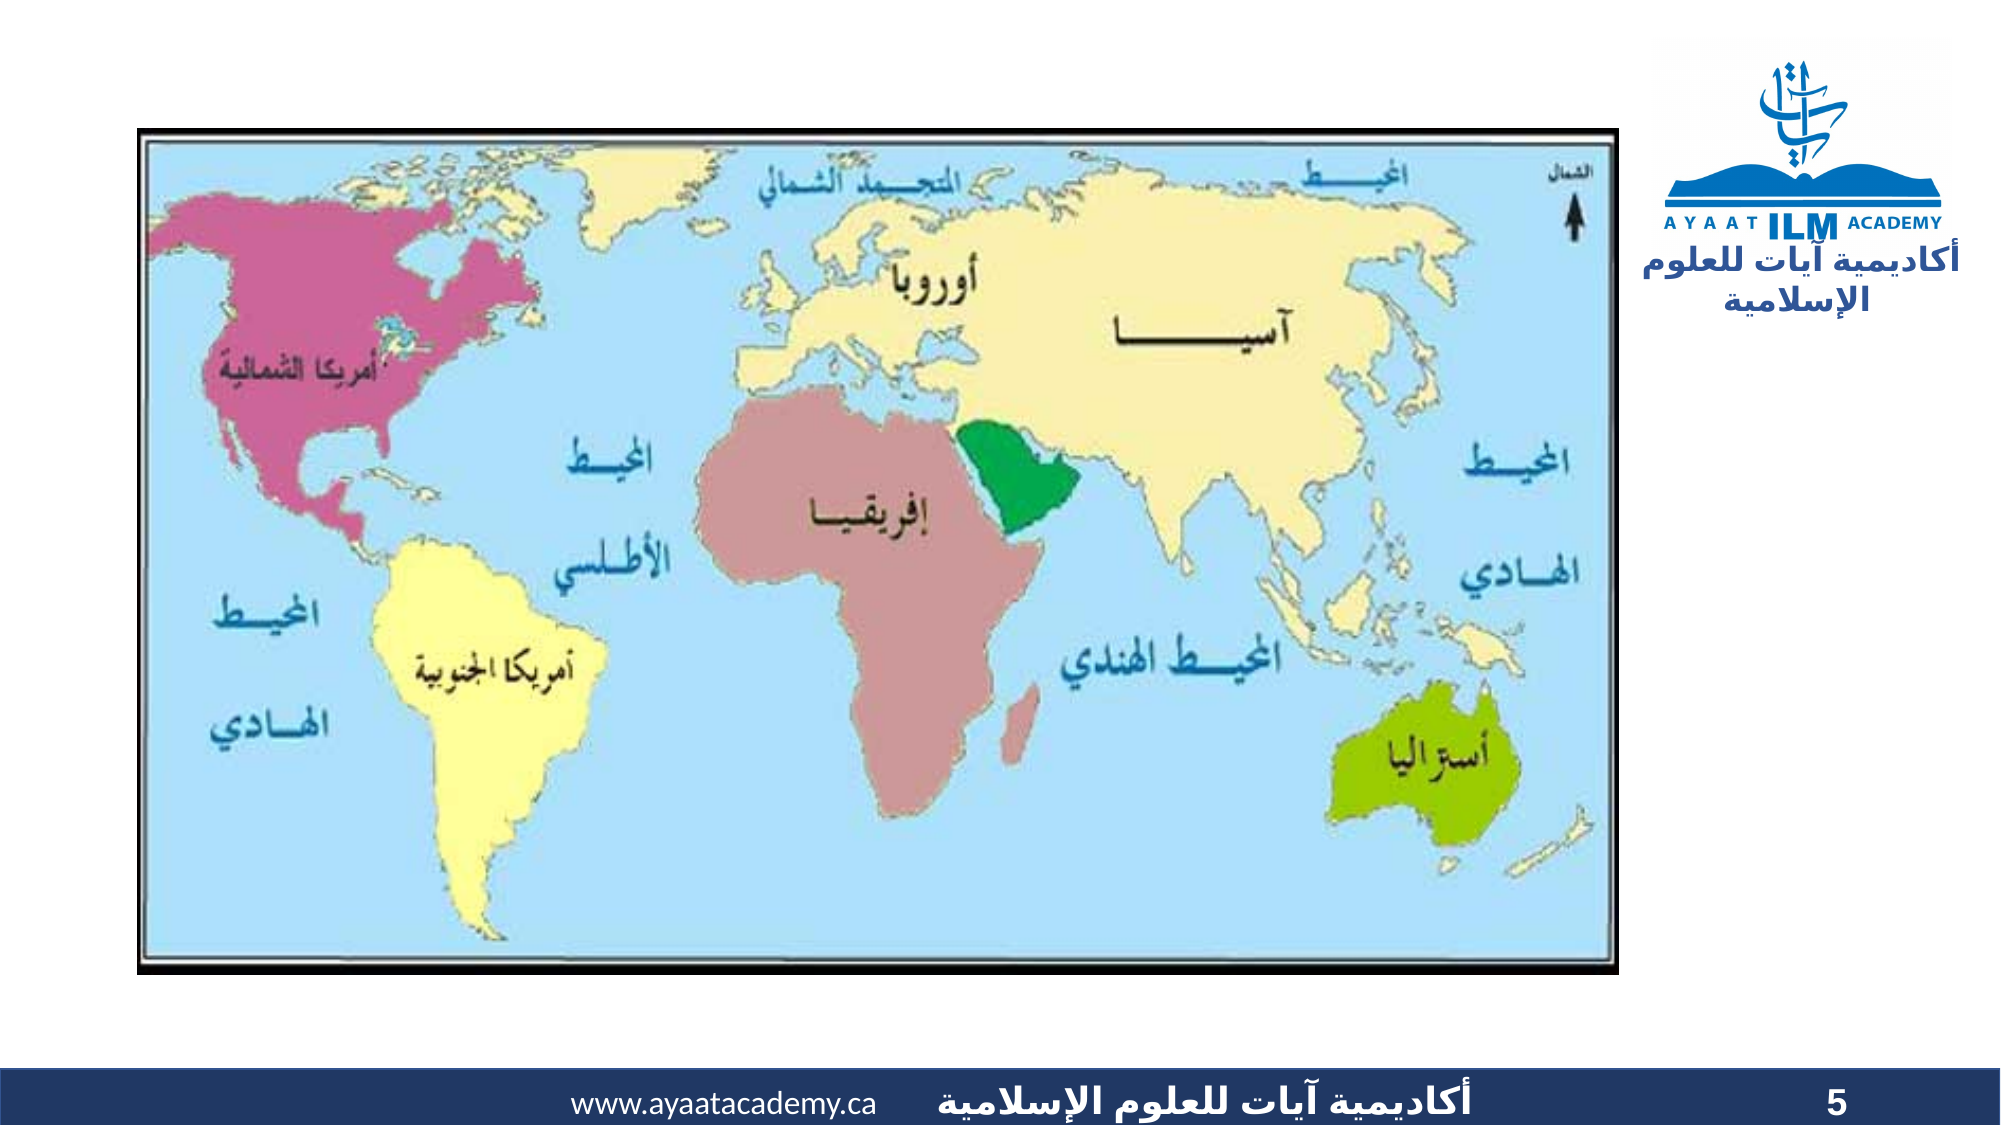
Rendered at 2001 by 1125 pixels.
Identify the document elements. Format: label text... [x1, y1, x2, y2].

picture [137, 128, 1619, 975]
slide_number 5 [1412, 1070, 1863, 1125]
picture [1651, 37, 1952, 257]
